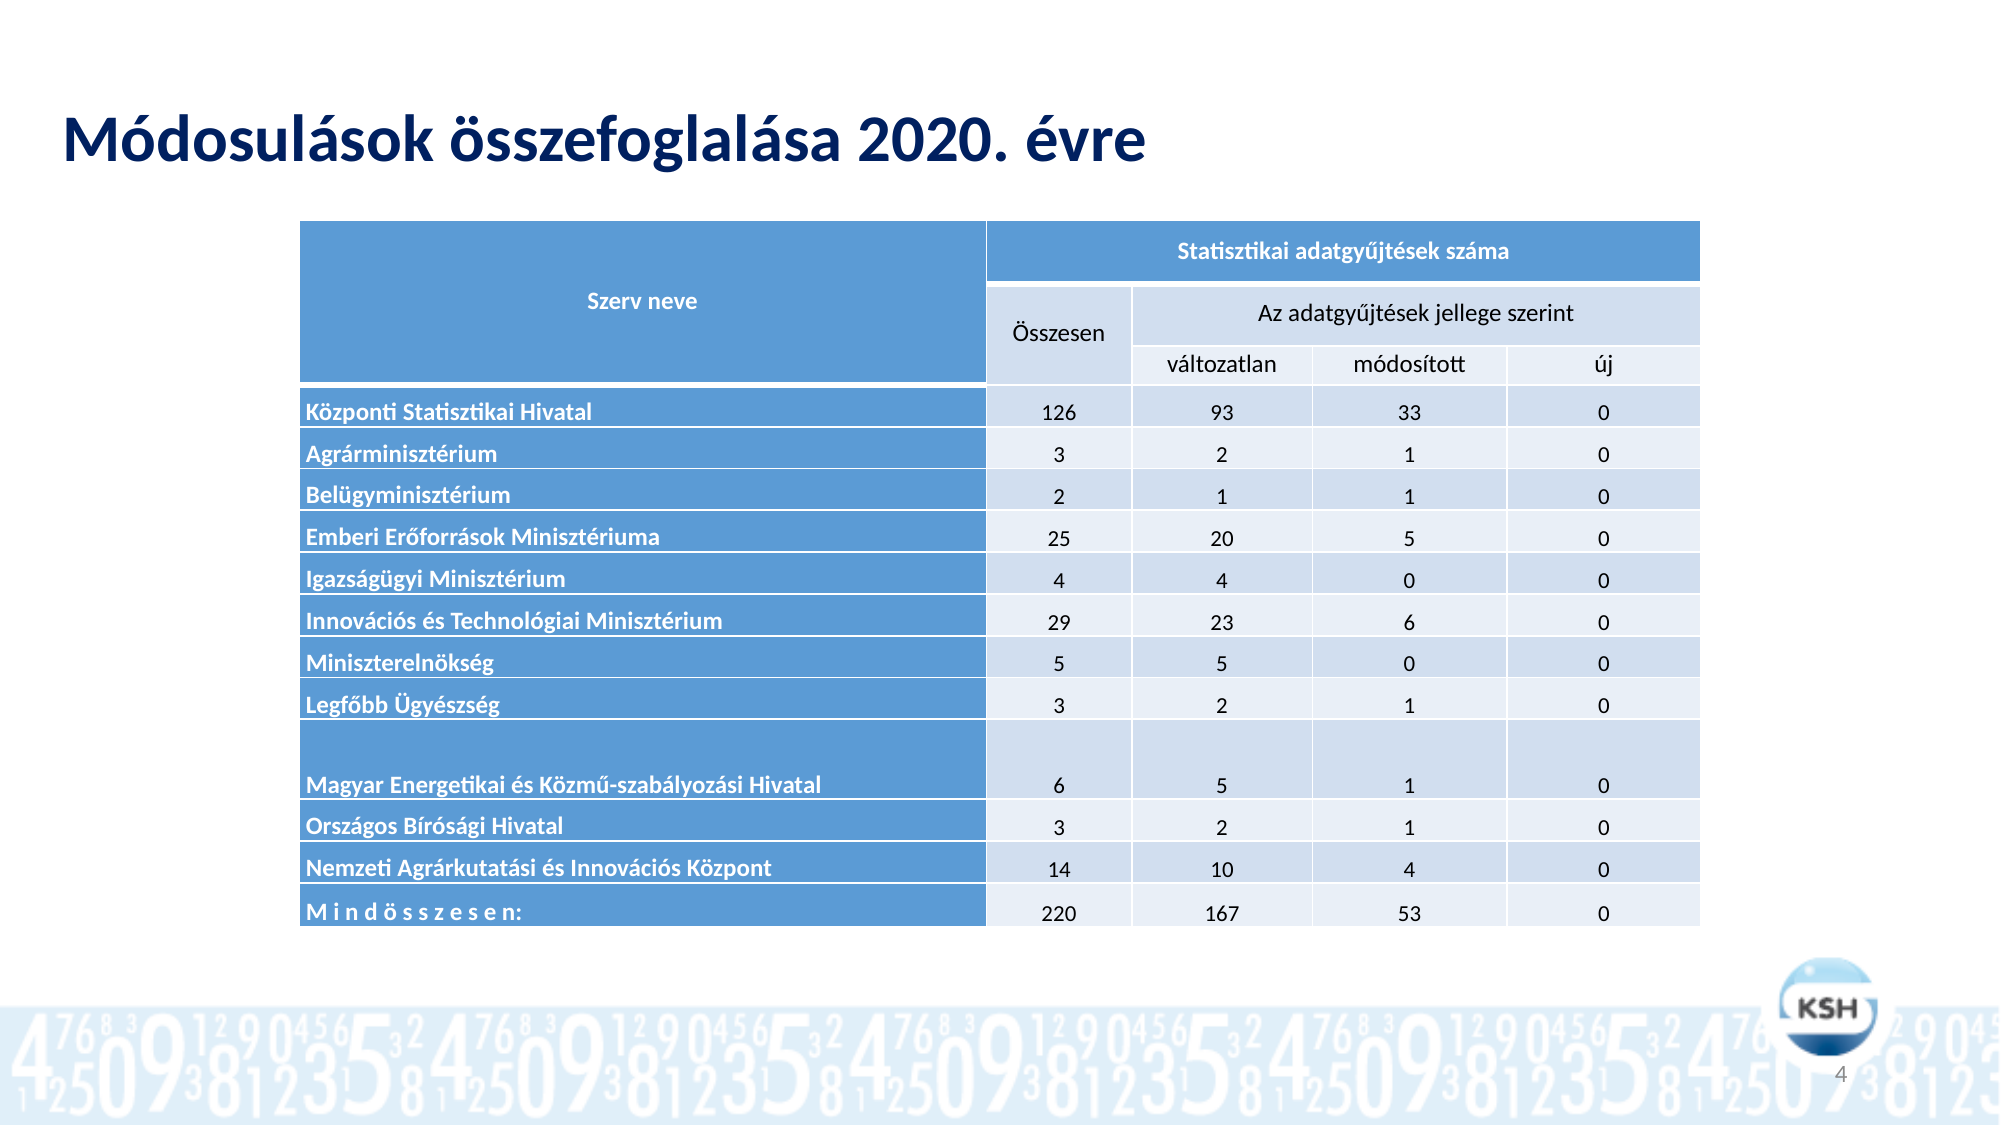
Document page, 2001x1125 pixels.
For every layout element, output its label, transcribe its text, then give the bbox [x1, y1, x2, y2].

table_cell 1 [1313, 428, 1506, 468]
table_cell 1 [1313, 469, 1506, 509]
table_cell 20 [1133, 511, 1312, 551]
table_cell 1 [1313, 800, 1506, 840]
table_cell 1 [1313, 720, 1506, 798]
table_cell 10 [1133, 842, 1312, 882]
table_cell 6 [1313, 595, 1506, 635]
table_cell Összesen [987, 287, 1131, 384]
slide_number 4 [1412, 1042, 1863, 1103]
table_cell 1 [1133, 469, 1312, 509]
table_cell 2 [1133, 678, 1312, 718]
table_cell 5 [1133, 637, 1312, 677]
table_cell 2 [1133, 428, 1312, 468]
table_header Statisztikai adatgyűjtések száma [987, 221, 1700, 281]
table_cell 0 [1508, 800, 1700, 840]
table_cell Országos Bírósági Hivatal [300, 800, 986, 840]
table_cell 2 [987, 469, 1131, 509]
table_cell 0 [1508, 511, 1700, 551]
table_cell új [1508, 347, 1700, 384]
table_cell Központi Statisztikai Hivatal [300, 388, 986, 426]
table_cell módosított [1313, 347, 1506, 384]
table_cell 3 [987, 678, 1131, 718]
table_cell 29 [987, 595, 1131, 635]
table_cell 0 [1508, 678, 1700, 718]
table_cell 53 [1313, 884, 1506, 926]
table_cell 0 [1313, 553, 1506, 593]
table_cell Innovációs és Technológiai Minisztérium [300, 595, 986, 635]
table_cell Emberi Erőforrások Minisztériuma [300, 511, 986, 551]
table_cell 0 [1508, 553, 1700, 593]
table_cell 23 [1133, 595, 1312, 635]
table_cell 0 [1508, 720, 1700, 798]
table_cell 0 [1508, 884, 1700, 926]
table_cell 220 [987, 884, 1131, 926]
table_cell 93 [1133, 386, 1312, 426]
table_cell 0 [1508, 637, 1700, 677]
table_cell 4 [1133, 553, 1312, 593]
table_cell 3 [987, 428, 1131, 468]
table_cell 0 [1508, 386, 1700, 426]
table_cell változatlan [1133, 347, 1312, 384]
table_cell 3 [987, 800, 1131, 840]
table_cell Miniszterelnökség [300, 637, 986, 677]
table_cell Igazságügyi Minisztérium [300, 553, 986, 593]
table_header Szerv neve [300, 221, 986, 382]
table_cell 0 [1313, 637, 1506, 677]
table_cell Az adatgyűjtések jellege szerint [1133, 287, 1700, 345]
table_cell 4 [987, 553, 1131, 593]
table_cell Belügyminisztérium [300, 469, 986, 509]
table_cell 0 [1508, 595, 1700, 635]
table_cell M i n d ö s s z e s e n: [300, 884, 986, 926]
table_cell Nemzeti Agrárkutatási és Innovációs Központ [300, 842, 986, 882]
table_cell 14 [987, 842, 1131, 882]
table_cell Agrárminisztérium [300, 428, 986, 468]
table_cell 25 [987, 511, 1131, 551]
title Módosulások összefoglalása 2020. évre [47, 31, 1921, 249]
picture [0, 0, 2001, 1125]
table_cell Magyar Energetikai és Közmű-szabályozási Hivatal [300, 720, 986, 798]
table_cell 0 [1508, 469, 1700, 509]
table_cell Legfőbb Ügyészség [300, 678, 986, 718]
table_cell 5 [1313, 511, 1506, 551]
table_cell 5 [987, 637, 1131, 677]
table_cell 1 [1313, 678, 1506, 718]
table_cell 0 [1508, 428, 1700, 468]
table_cell 5 [1133, 720, 1312, 798]
table_cell 2 [1133, 800, 1312, 840]
table_cell 167 [1133, 884, 1312, 926]
table_cell 126 [987, 386, 1131, 426]
table_cell 0 [1508, 842, 1700, 882]
table_cell 4 [1313, 842, 1506, 882]
table_cell 33 [1313, 386, 1506, 426]
table_cell 6 [987, 720, 1131, 798]
